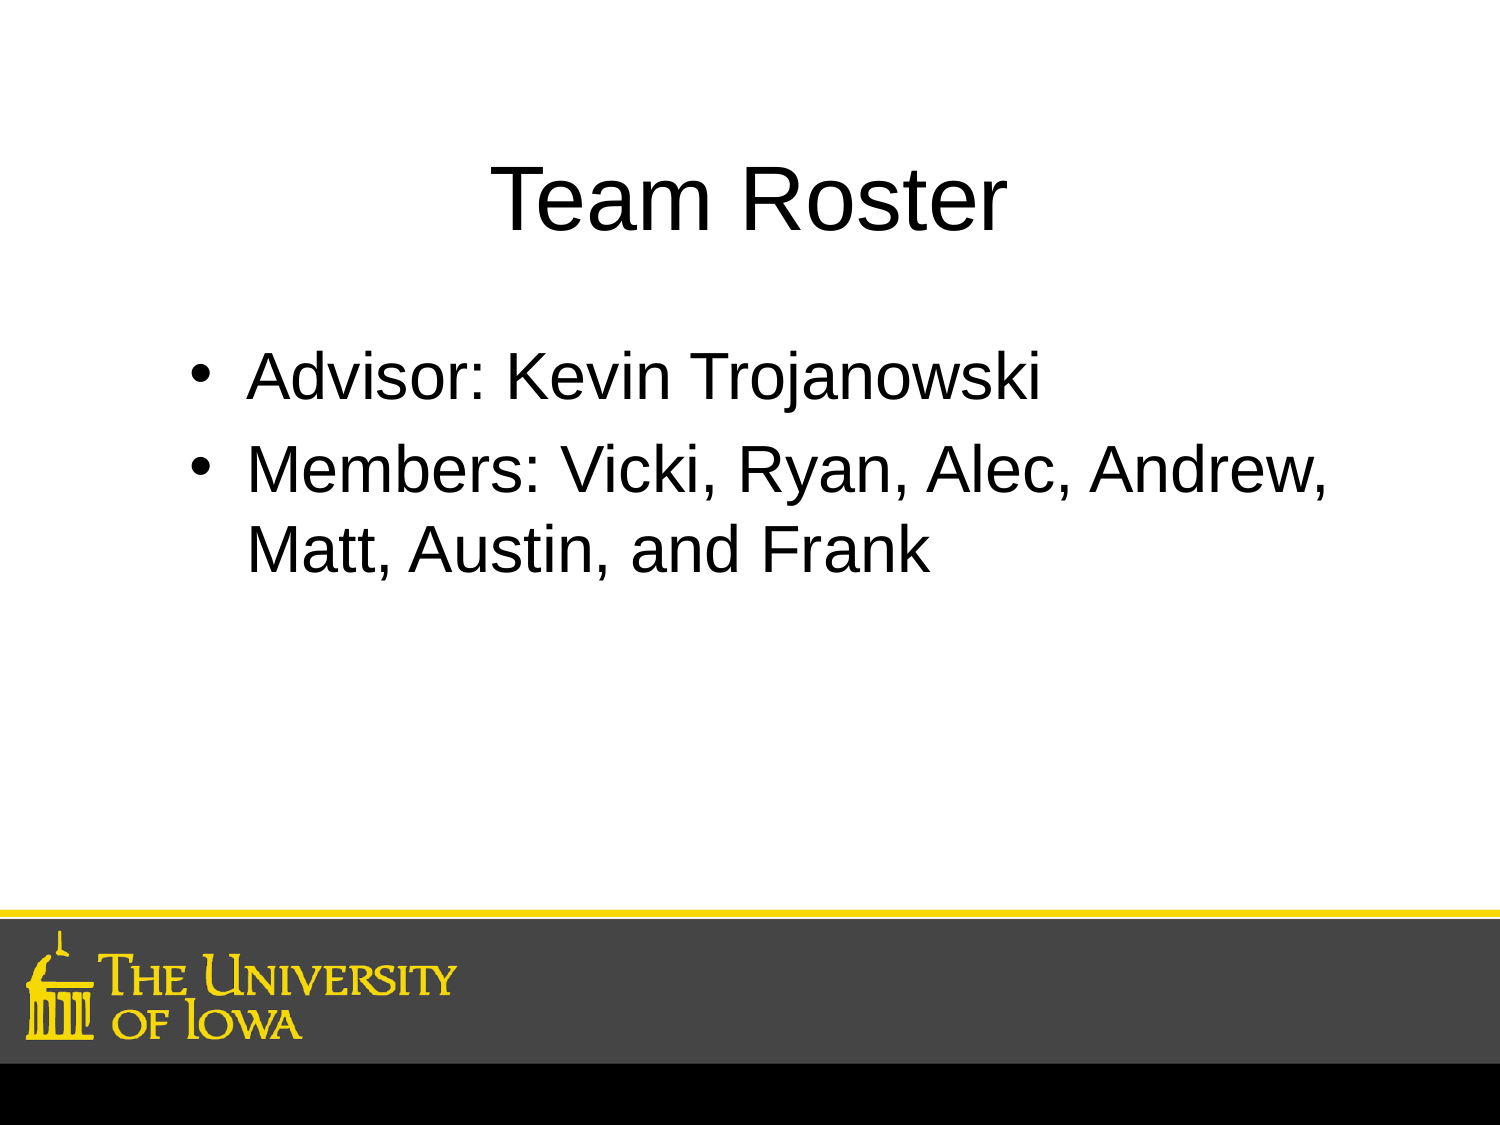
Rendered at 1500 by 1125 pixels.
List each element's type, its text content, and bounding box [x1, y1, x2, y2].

title Team Roster [112, 99, 1388, 288]
picture [0, 0, 1500, 1125]
list Advisor: Kevin Trojanowski Members: Vicki, Ryan, Alec, Andrew, Matt, Austin, and Frank [174, 324, 1388, 1000]
